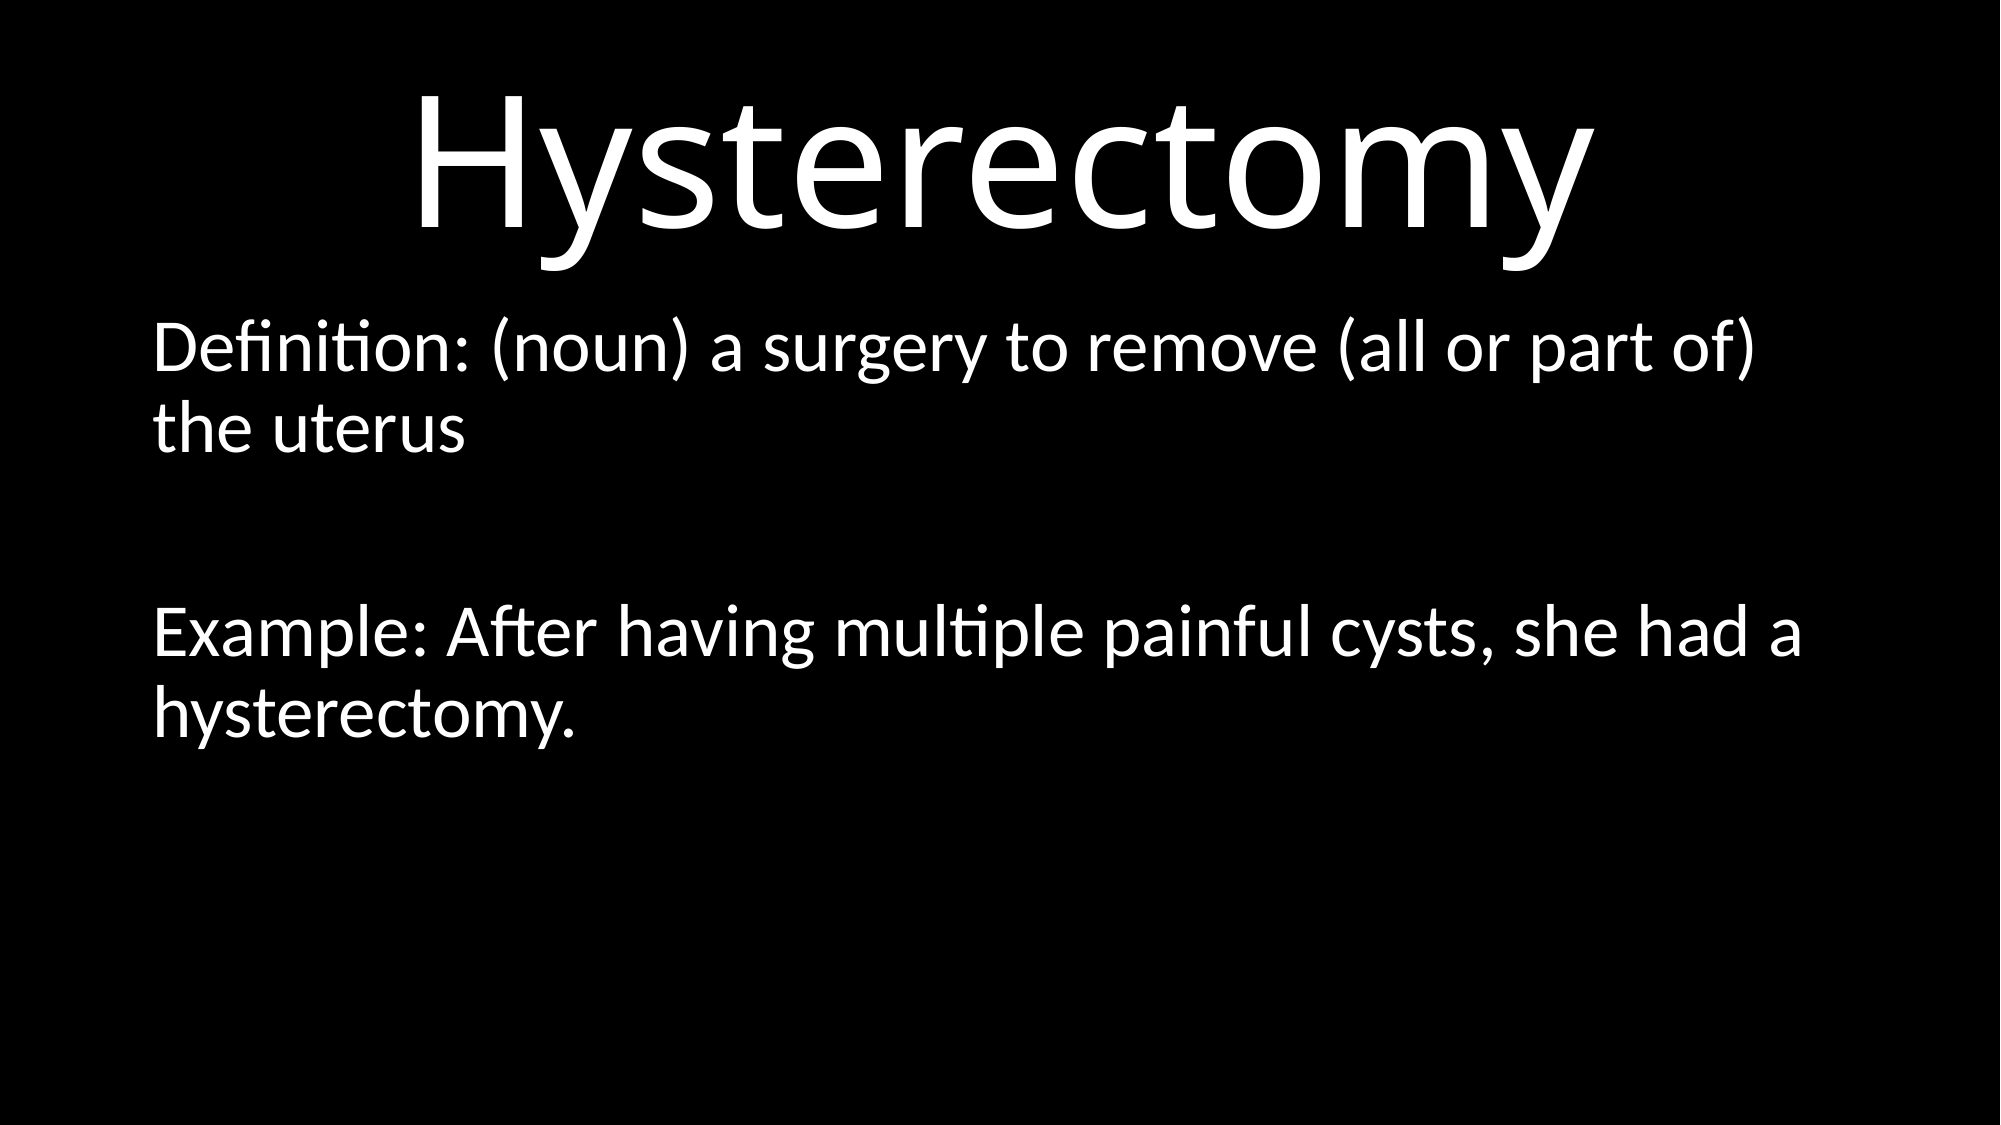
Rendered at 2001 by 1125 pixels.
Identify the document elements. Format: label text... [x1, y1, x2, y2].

title Hysterectomy [137, 59, 1863, 278]
list Definition: (noun) a surgery to remove (all or part of) the uterus Example: After having multiple painful cysts, she had a hysterectomy. [137, 299, 1863, 1014]
